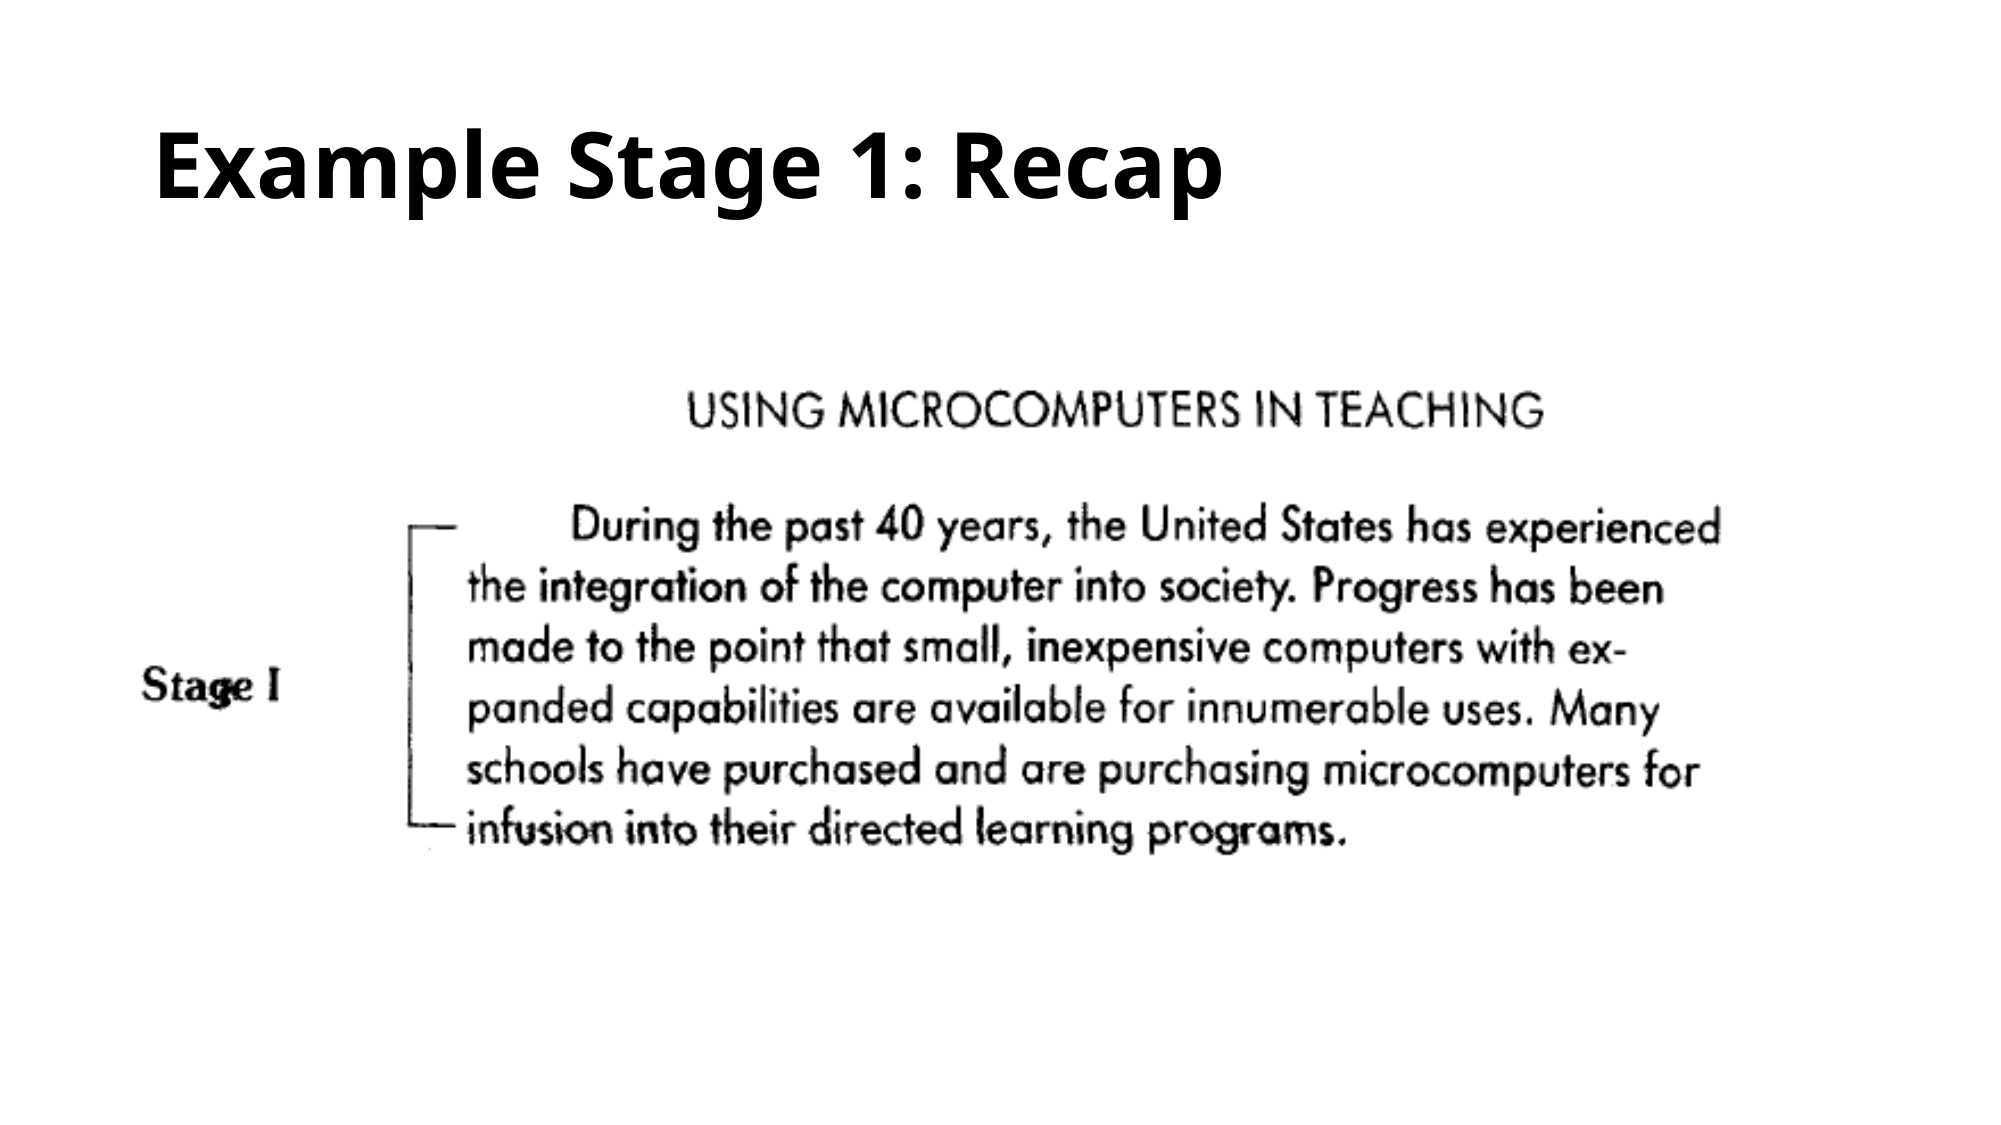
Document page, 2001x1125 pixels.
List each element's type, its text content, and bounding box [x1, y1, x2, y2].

picture [137, 348, 1799, 885]
title Example Stage 1: Recap [137, 59, 1863, 278]
